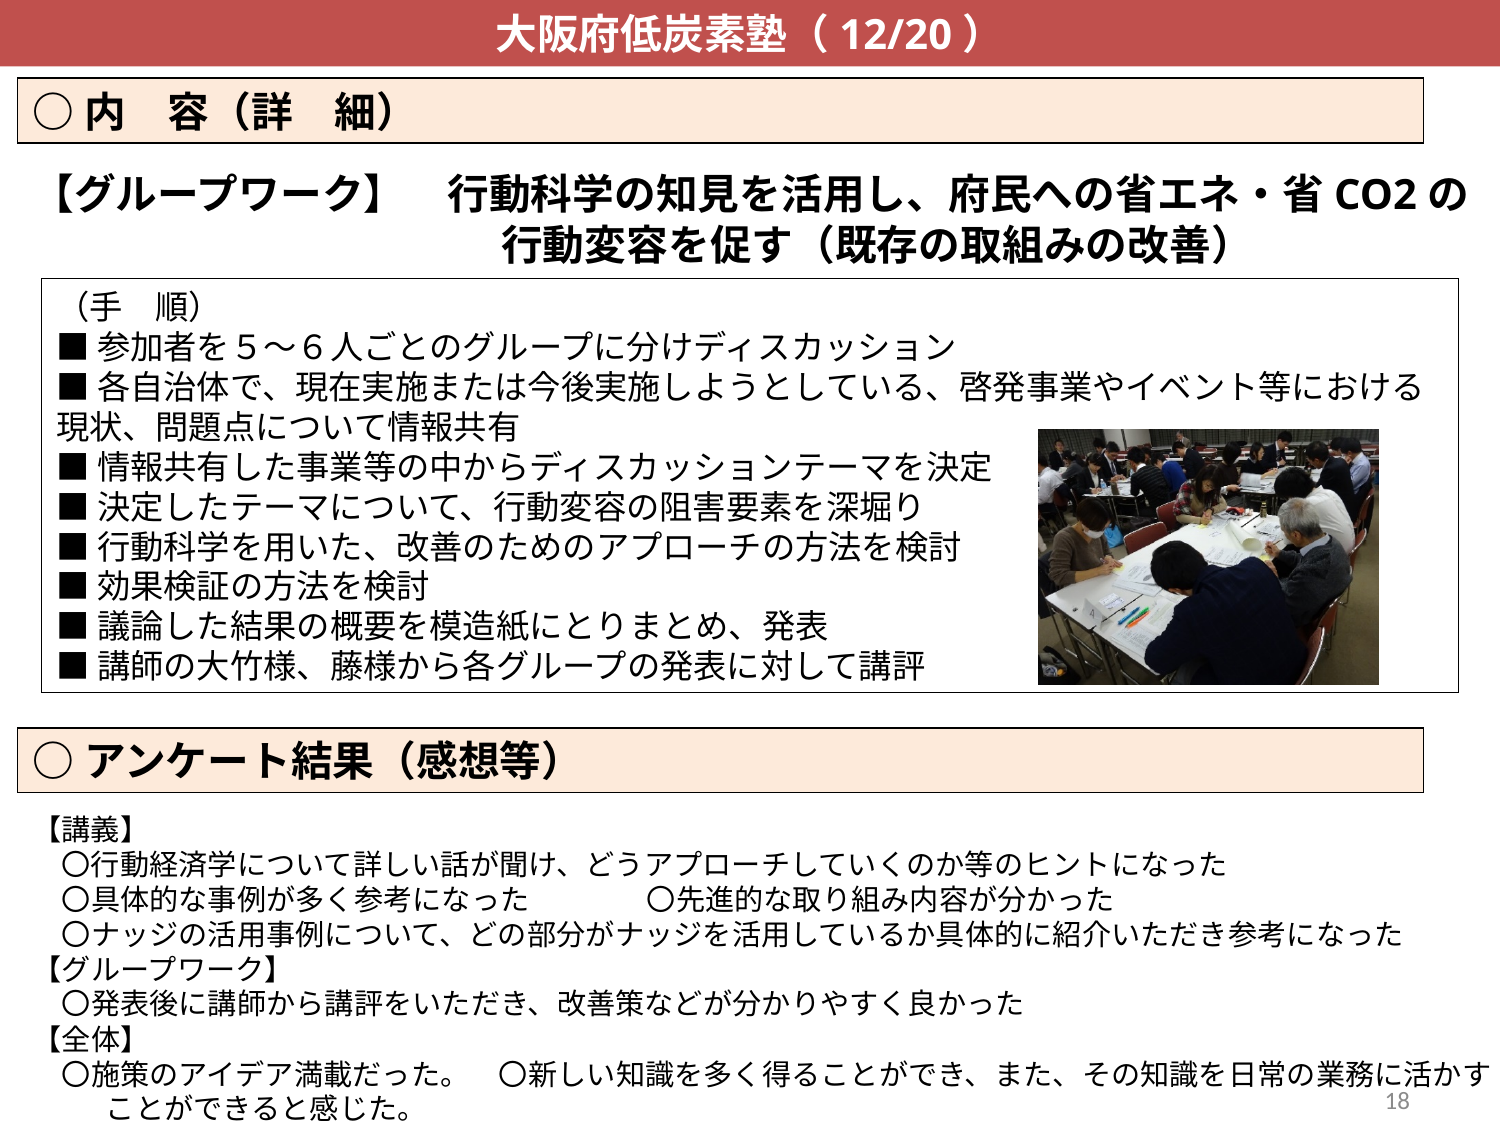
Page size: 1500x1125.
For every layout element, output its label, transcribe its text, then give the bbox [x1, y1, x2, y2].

text_box 【講義】 〇行動経済学について詳しい話が聞け、どうアプローチしていくのか等のヒントになった 〇具体的な事例が多く参考になった 〇先進的な取り組み内容が分かった 〇ナッジの活用事例について、どの部分がナッジを活用しているか具体的に紹介いただき参考になった 【グループワーク】 〇発表後に講師から講評をいただき、改善策などが分かりやすく良かった 【全体】 〇施策のアイデア満載だった。 〇新しい知識を多く得ることができ、また、その知識を日常の業務に活かすことができると感じた。 [17, 803, 1500, 1125]
text_box 大阪府低炭素塾（12/20） [0, 0, 1500, 68]
text_box 【グループワーク】 行動科学の知見を活用し、府民への省エネ・省CO2の 行動変容を促す（既存の取組みの改善） [17, 160, 1500, 276]
text_box （手 順） ■参加者を５～６人ごとのグループに分けディスカッション ■各自治体で、現在実施または今後実施しようとしている、啓発事業やイベント等における現状、問題点について情報共有 ■情報共有した事業等の中からディスカッションテーマを決定 ■決定したテーマについて、行動変容の阻害要素を深堀り ■行動科学を用いた、改善のためのアプローチの方法を検討 ■効果検証の方法を検討 ■議論した結果の概要を模造紙にとりまとめ、発表 ■講師の大竹様、藤様から各グループの発表に対して講評 [41, 278, 1459, 693]
text_box ○アンケート結果（感想等） [17, 727, 1424, 793]
picture [1037, 429, 1379, 686]
text_box ○内 容（詳 細） [17, 78, 1424, 143]
